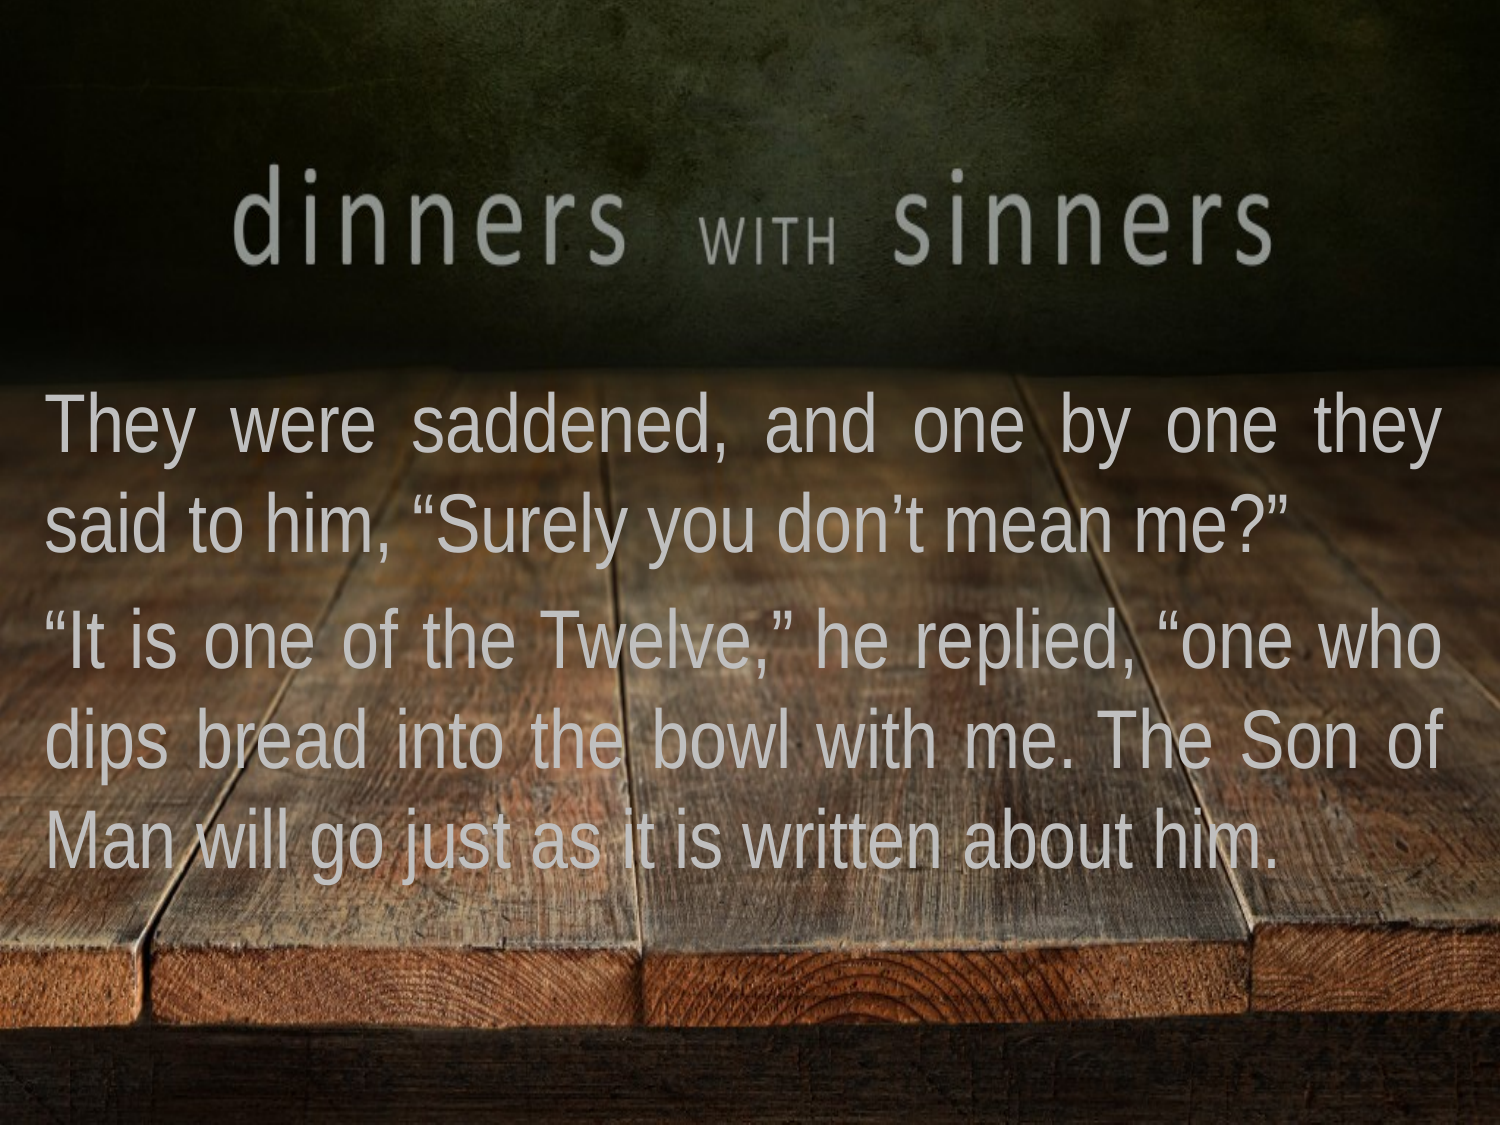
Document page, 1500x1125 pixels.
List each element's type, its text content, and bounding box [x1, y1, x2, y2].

picture [0, 0, 1500, 1125]
list They were saddened, and one by one they said to him, “Surely you don’t mean me?” “It is one of the Twelve,” he replied, “one who dips bread into the bowl with me. The Son of Man will go just as it is written about him. [29, 361, 1459, 1012]
